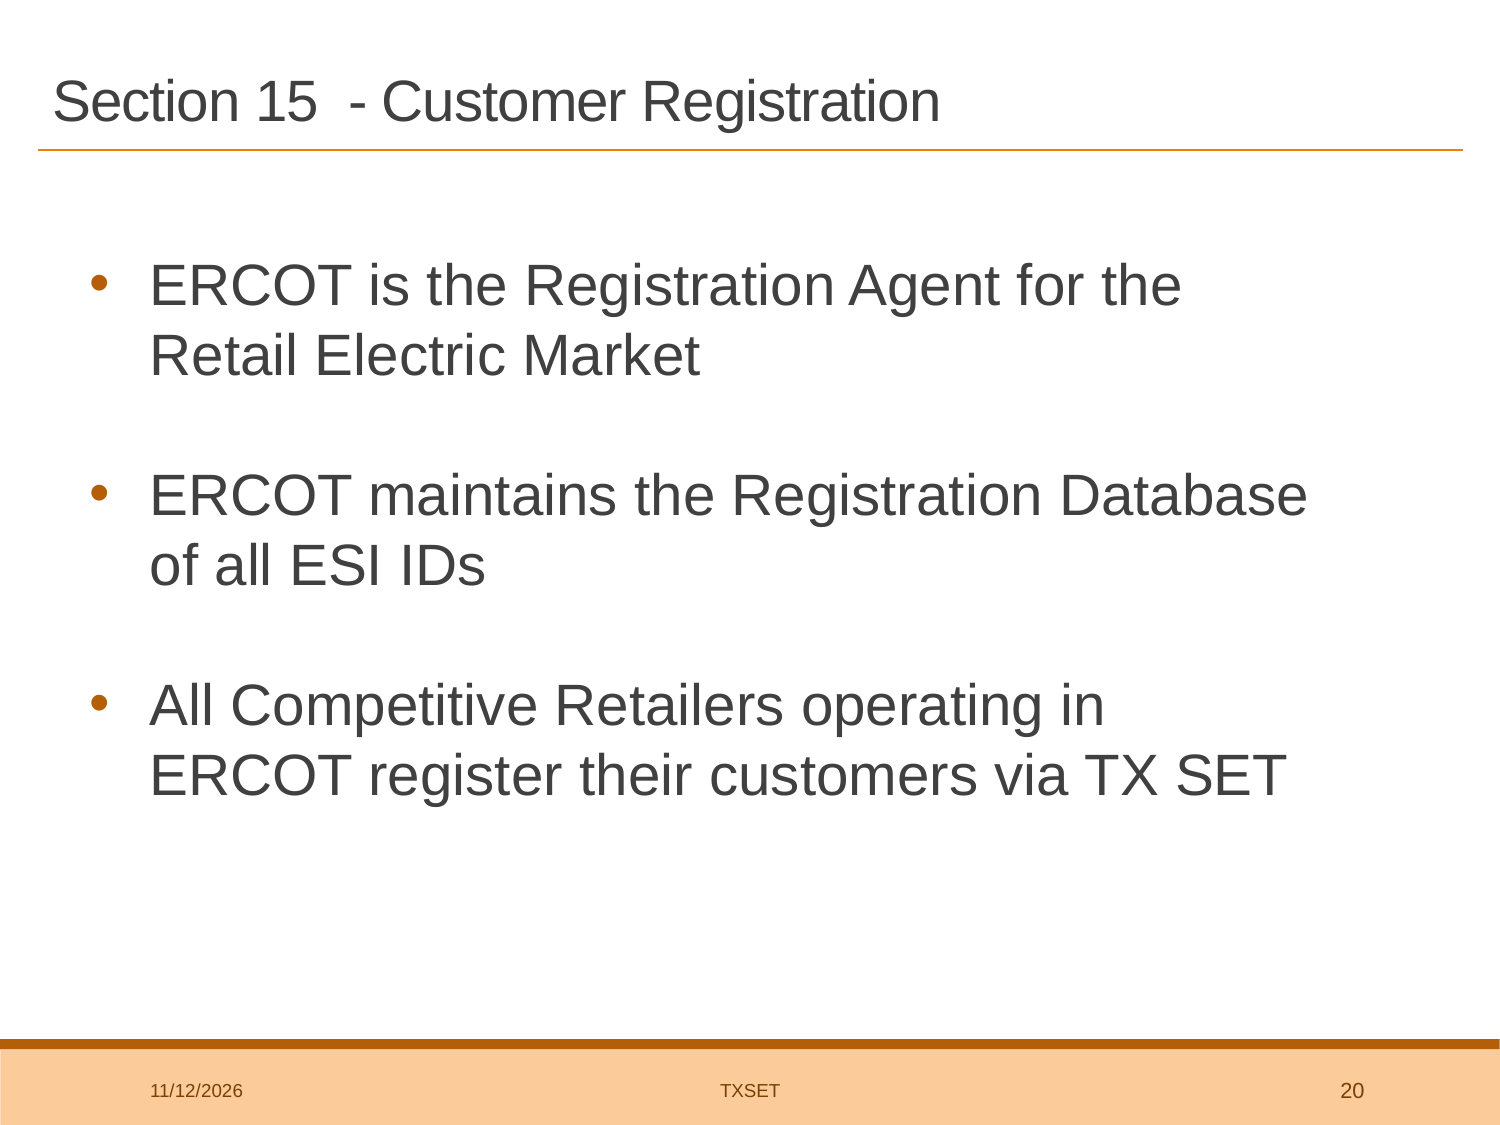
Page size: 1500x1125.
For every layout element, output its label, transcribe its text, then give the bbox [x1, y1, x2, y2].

slide_number 20 [1218, 1059, 1380, 1120]
footer TxSET [453, 1059, 1047, 1120]
text_box ERCOT is the Registration Agent for the Retail Electric Market ERCOT maintains the Registration Database of all ESI IDs All Competitive Retailers operating in ERCOT register their customers via TX SET [75, 239, 1340, 815]
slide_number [135, 1059, 440, 1120]
title Section 15 - Customer Registration [37, 37, 1275, 141]
